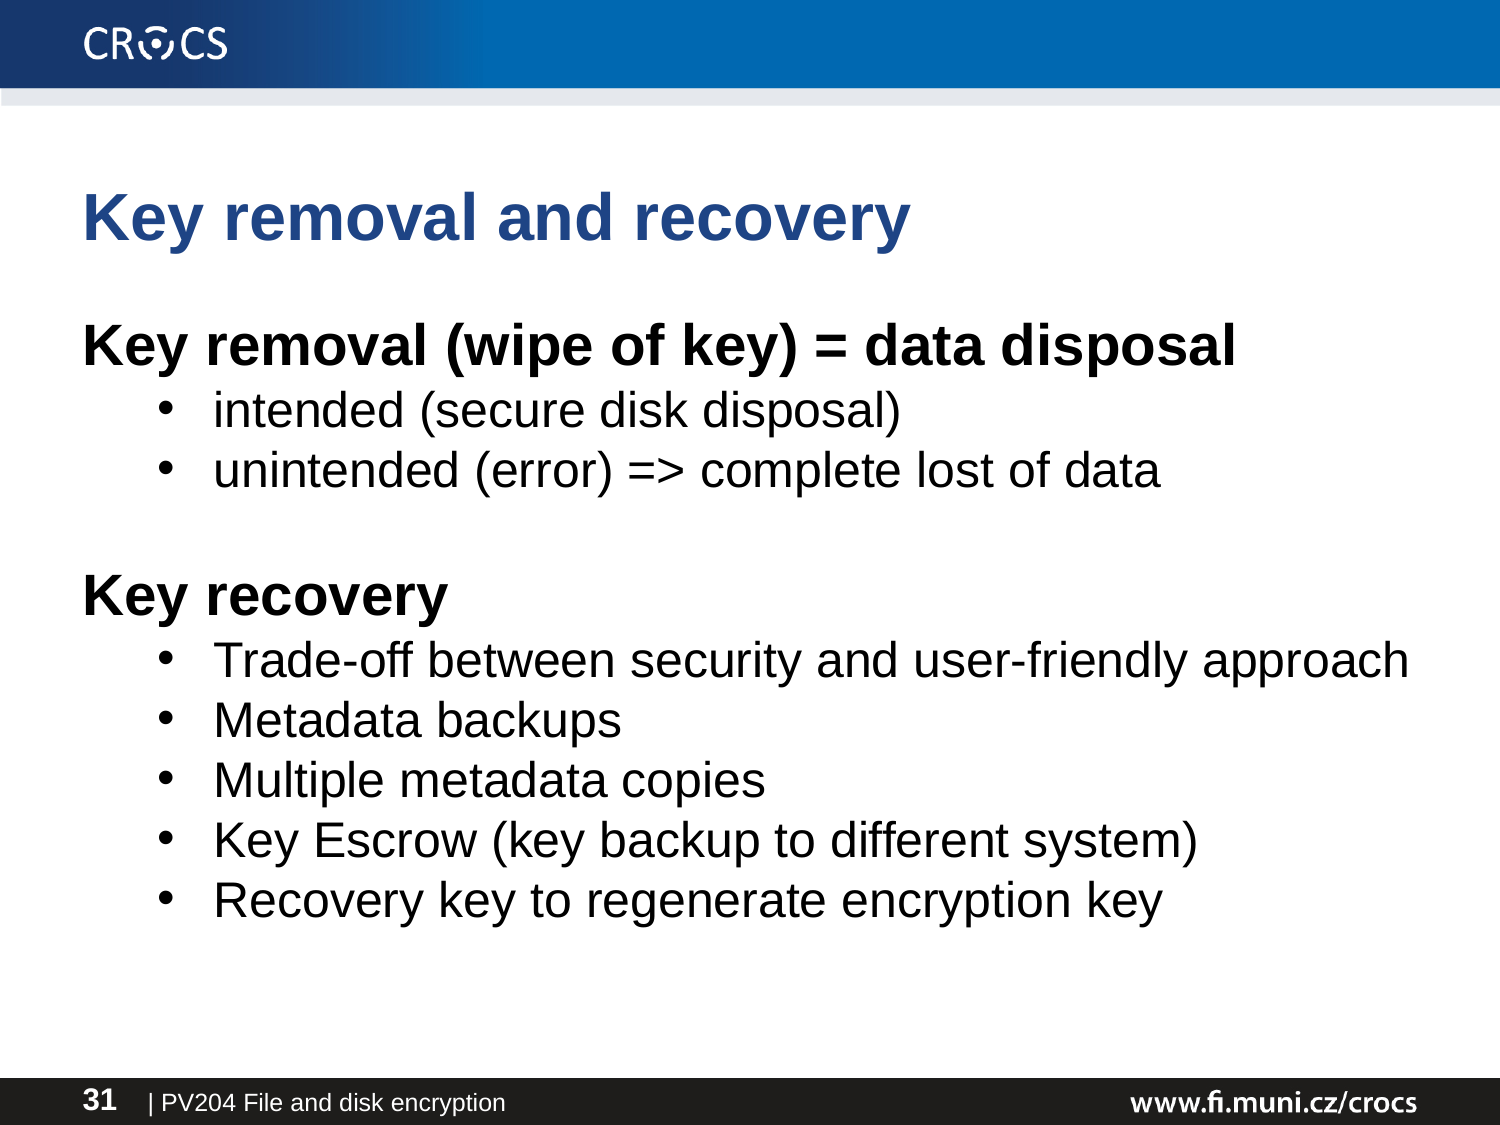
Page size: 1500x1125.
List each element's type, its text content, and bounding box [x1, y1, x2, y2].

text_box Key removal (wipe of key) = data disposal intended (secure disk disposal) unintended (error) => complete lost of data Key recovery Trade-off between security and user-friendly approach Metadata backups Multiple metadata copies Key Escrow (key backup to different system) Recovery key to regenerate encryption key [82, 307, 1433, 988]
text_box | PV204 File and disk encryption [147, 1078, 623, 1125]
picture [0, 0, 1500, 1125]
text_box Key removal and recovery [82, 148, 1433, 279]
text_box 31 [82, 1078, 147, 1125]
